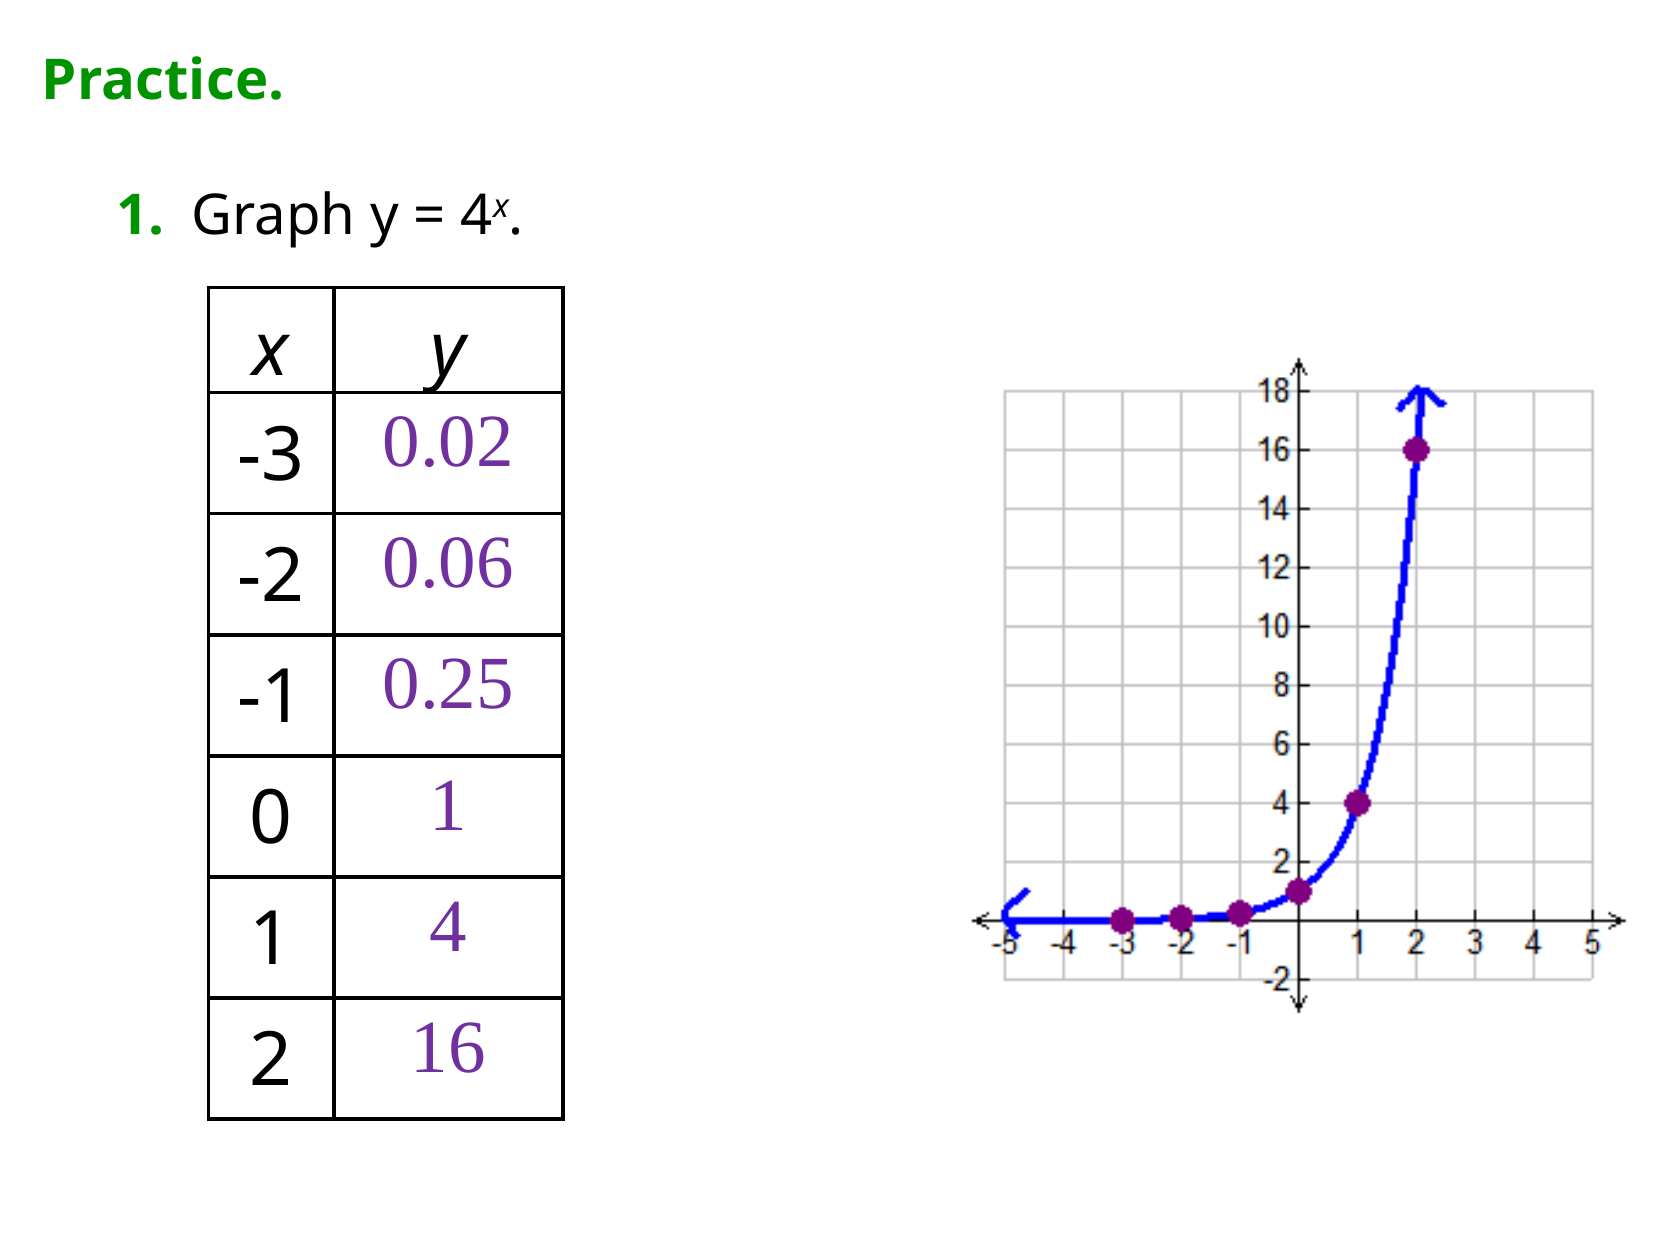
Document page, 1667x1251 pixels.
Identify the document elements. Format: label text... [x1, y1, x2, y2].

table_cell 4 [336, 879, 561, 996]
table_header y [336, 289, 561, 391]
table_cell 2 [210, 1000, 332, 1117]
text_box Practice. 1. Graph y = 4x. [27, 35, 1517, 253]
table_cell 0.06 [336, 515, 561, 633]
table_cell -1 [210, 637, 332, 754]
picture [953, 347, 1649, 1038]
table_cell 0.02 [336, 394, 561, 512]
table_cell 0.25 [336, 637, 561, 754]
table_cell 1 [210, 879, 332, 996]
table_cell 1 [336, 758, 561, 875]
table_header x [210, 289, 332, 391]
table_cell 16 [336, 1000, 561, 1117]
table_cell 0 [210, 758, 332, 875]
table_cell -2 [210, 515, 332, 633]
table_cell -3 [210, 394, 332, 512]
